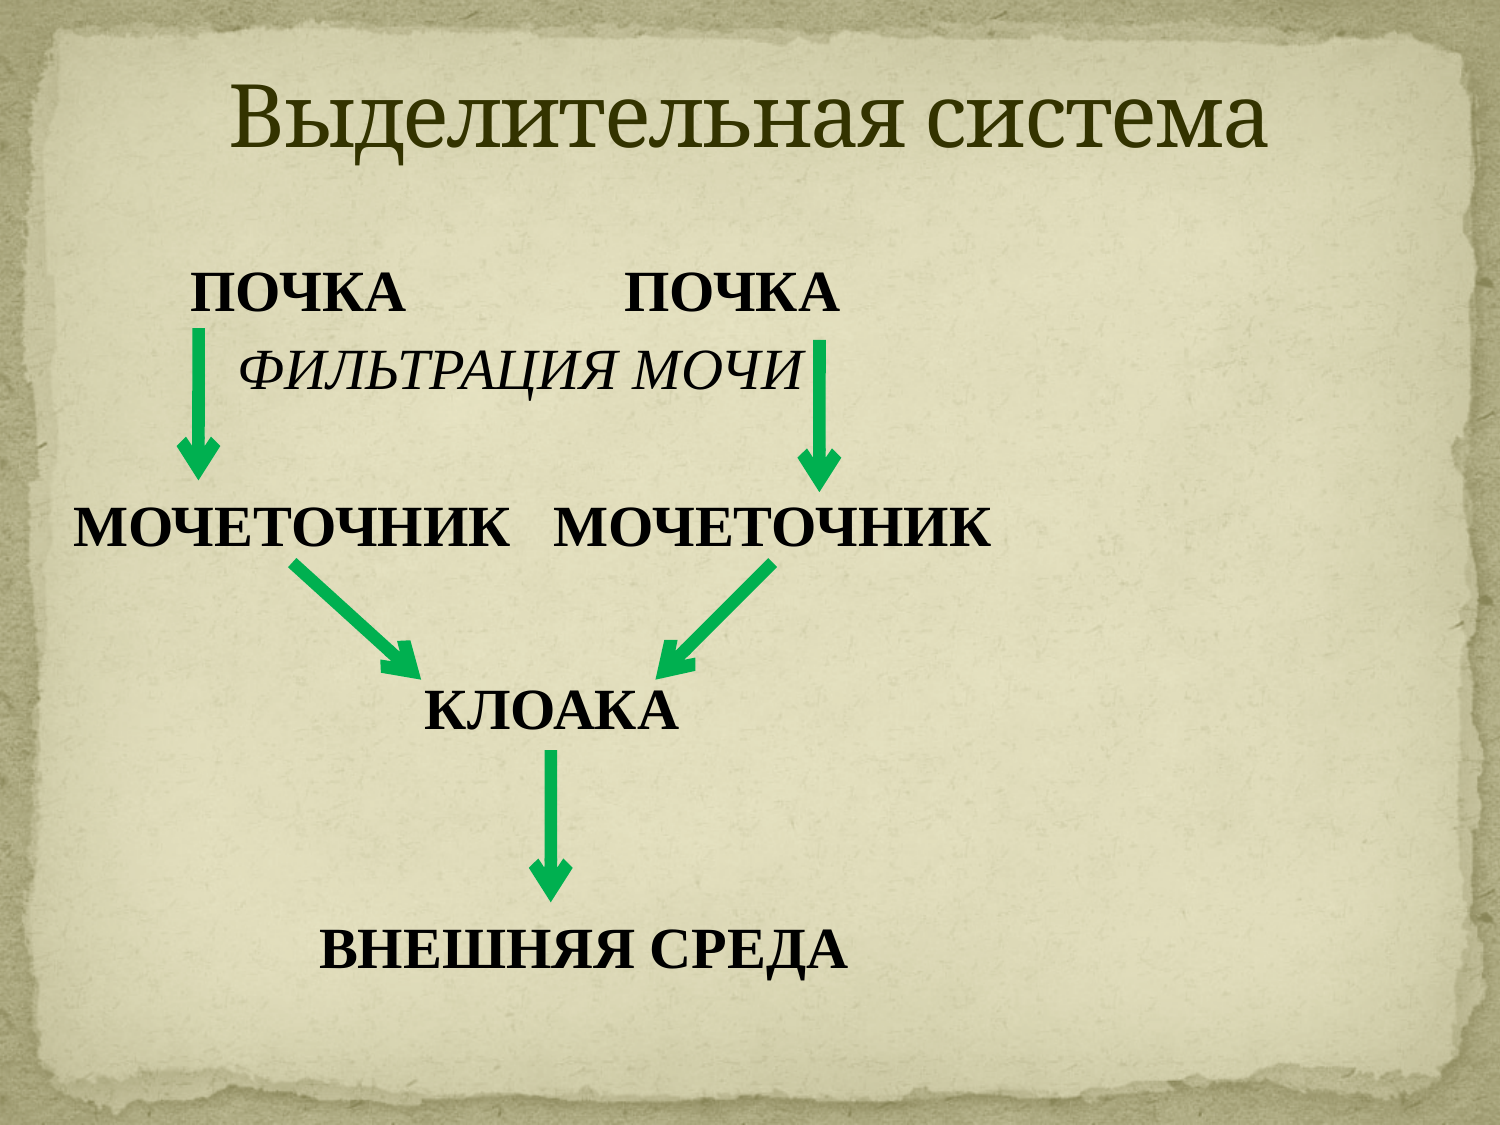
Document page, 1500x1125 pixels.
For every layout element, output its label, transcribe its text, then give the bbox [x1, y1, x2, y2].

text_box ФИЛЬТРАЦИЯ МОЧИ [222, 324, 879, 410]
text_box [294, 564, 420, 678]
text_box ВНЕШНЯЯ СРЕДА [304, 902, 868, 988]
title Выделительная система [74, 0, 1425, 172]
text_box ПОЧКА [175, 246, 457, 331]
text_box МОЧЕТОЧНИК [538, 480, 1032, 566]
text_box МОЧЕТОЧНИК [58, 480, 538, 566]
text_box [657, 564, 771, 678]
text_box ПОЧКА [609, 246, 891, 331]
text_box КЛОАКА [410, 664, 727, 749]
